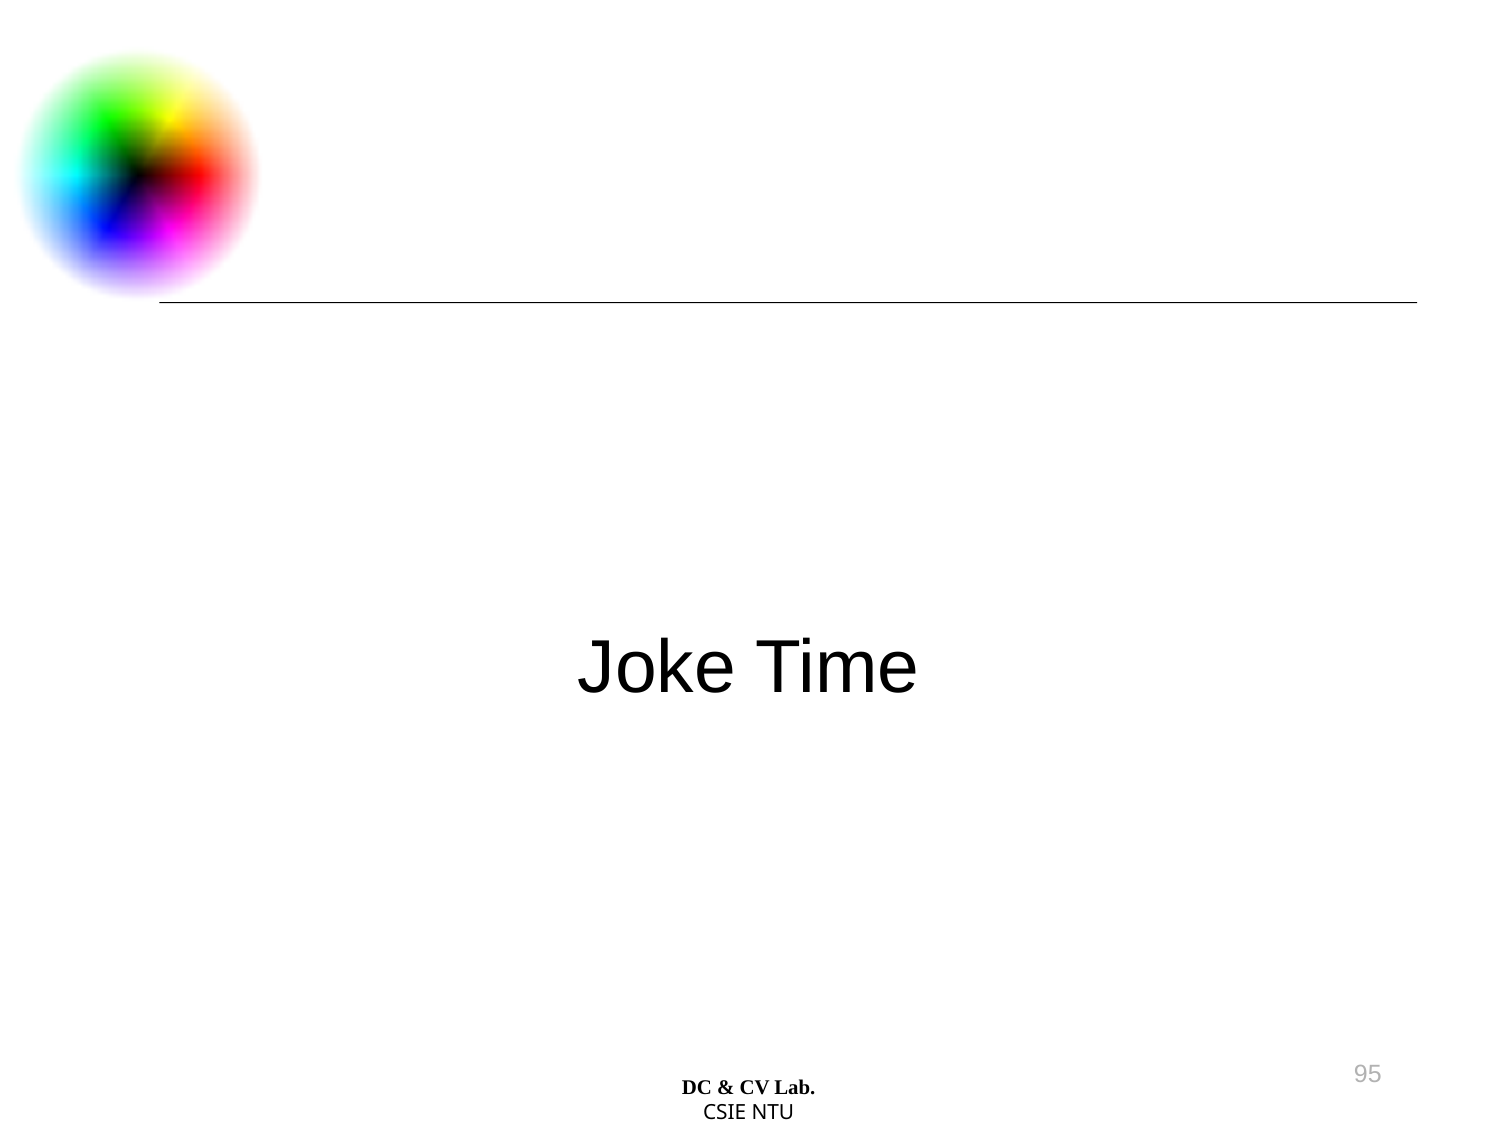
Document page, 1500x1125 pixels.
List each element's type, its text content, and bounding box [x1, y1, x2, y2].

footer DC & CV Lab. CSIE NTU [511, 1066, 987, 1125]
picture [0, 42, 272, 318]
text_box Joke Time [373, 609, 1124, 715]
slide_number 95 [1059, 1042, 1397, 1103]
